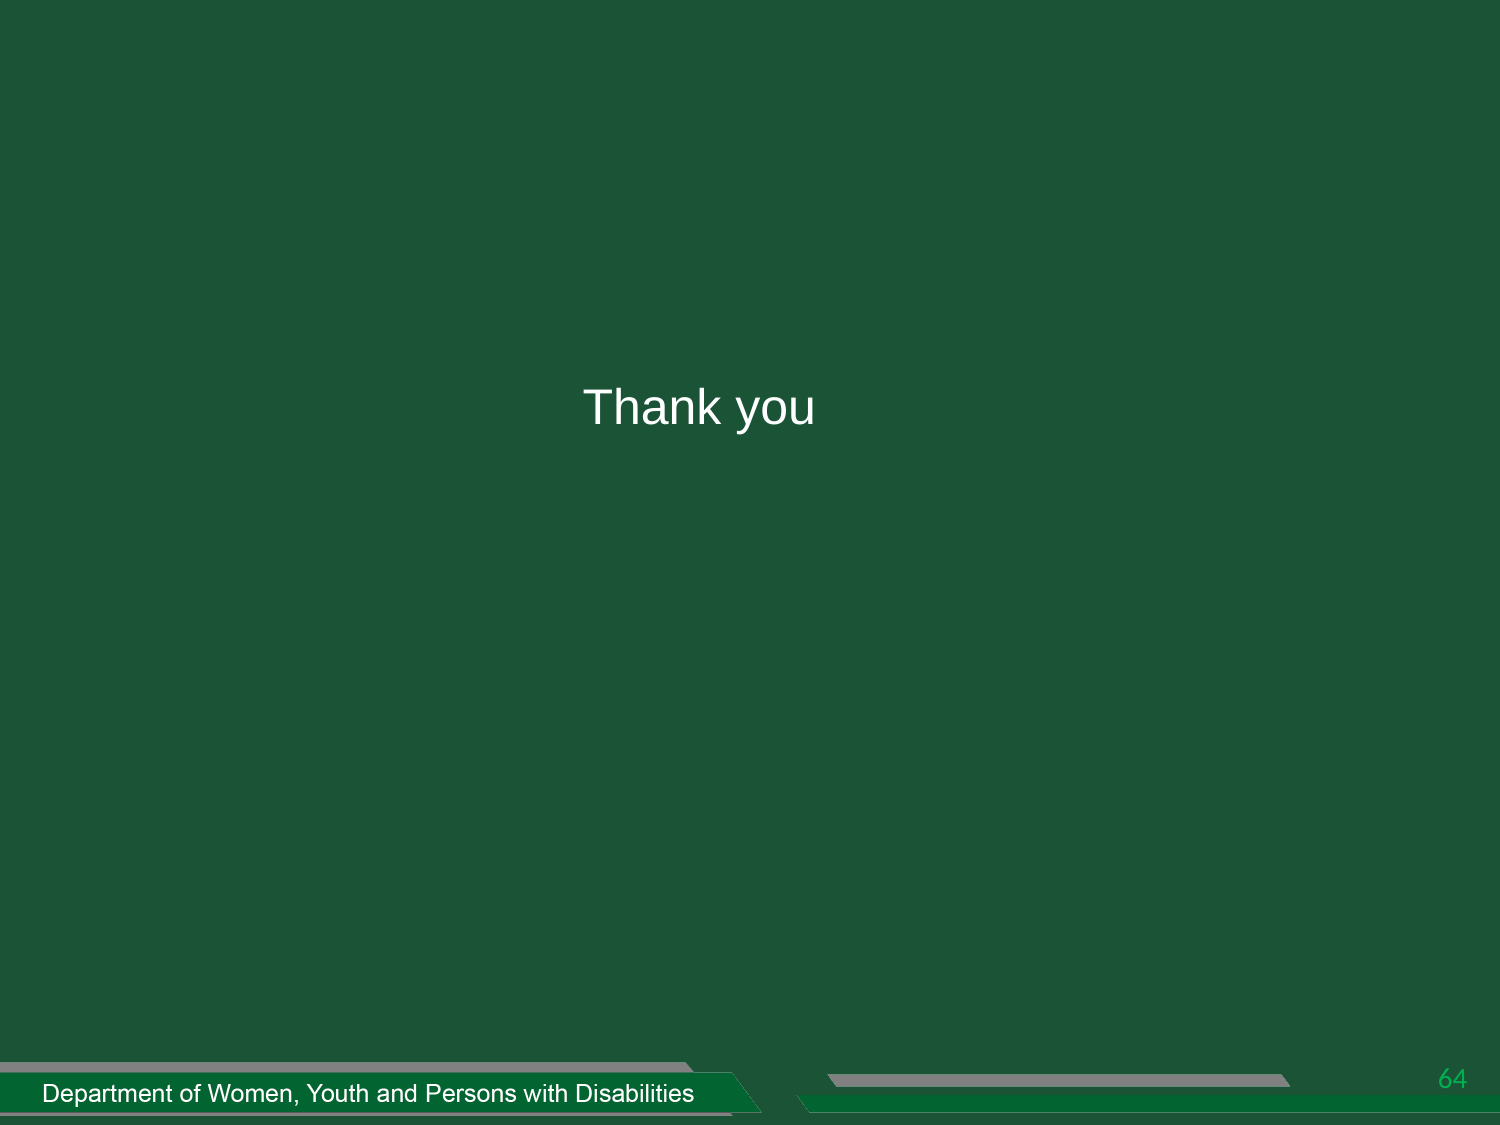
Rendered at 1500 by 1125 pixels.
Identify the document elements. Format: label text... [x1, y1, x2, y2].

title Thank you [325, 373, 1073, 752]
picture [0, 45, 1500, 1125]
